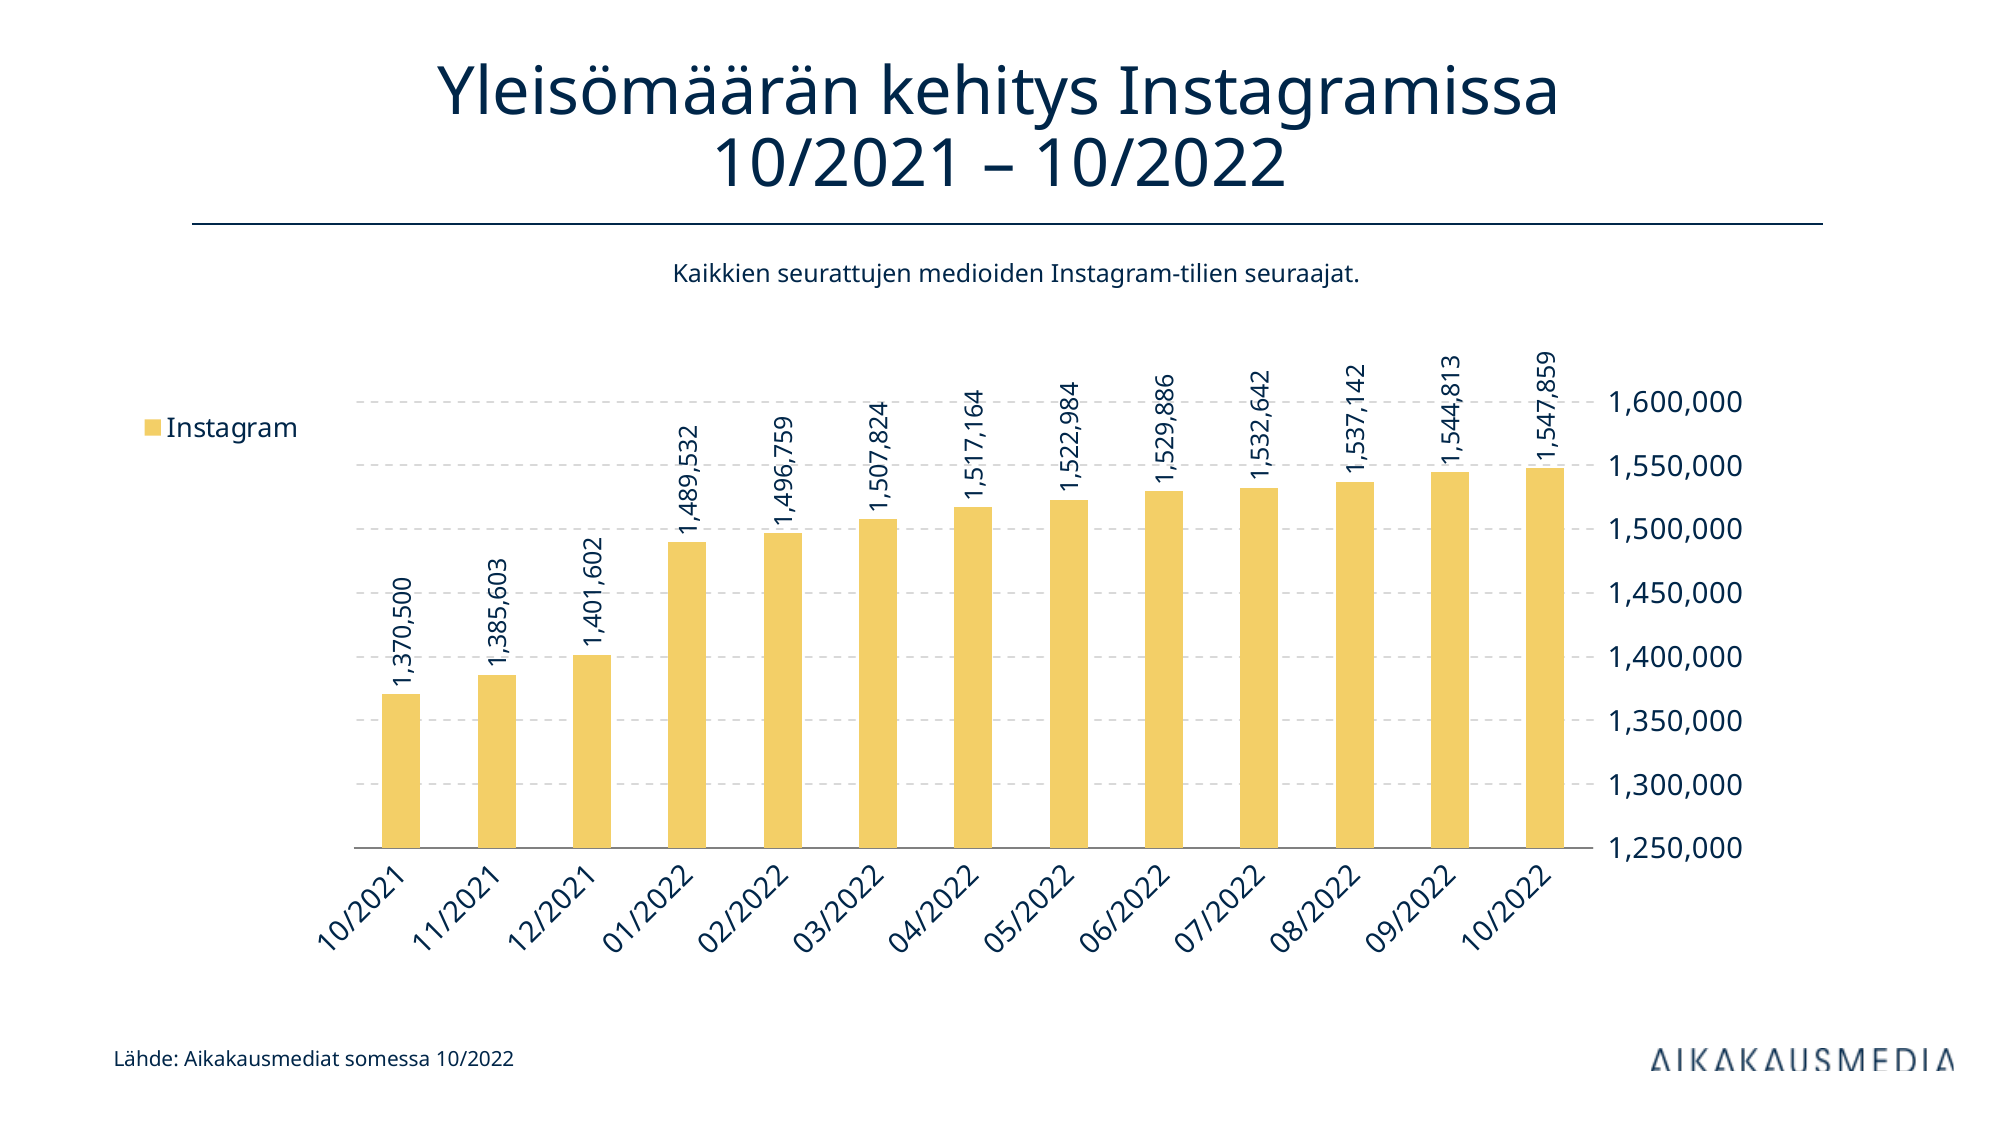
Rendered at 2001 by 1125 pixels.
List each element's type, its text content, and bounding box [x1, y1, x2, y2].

text_box Kaikkien seurattujen medioiden Instagram-tilien seuraajat. [191, 250, 1842, 295]
title Yleisömäärän kehitys Instagramissa 10/2021 – 10/2022 [137, 37, 1863, 221]
chart [116, 307, 1842, 1016]
